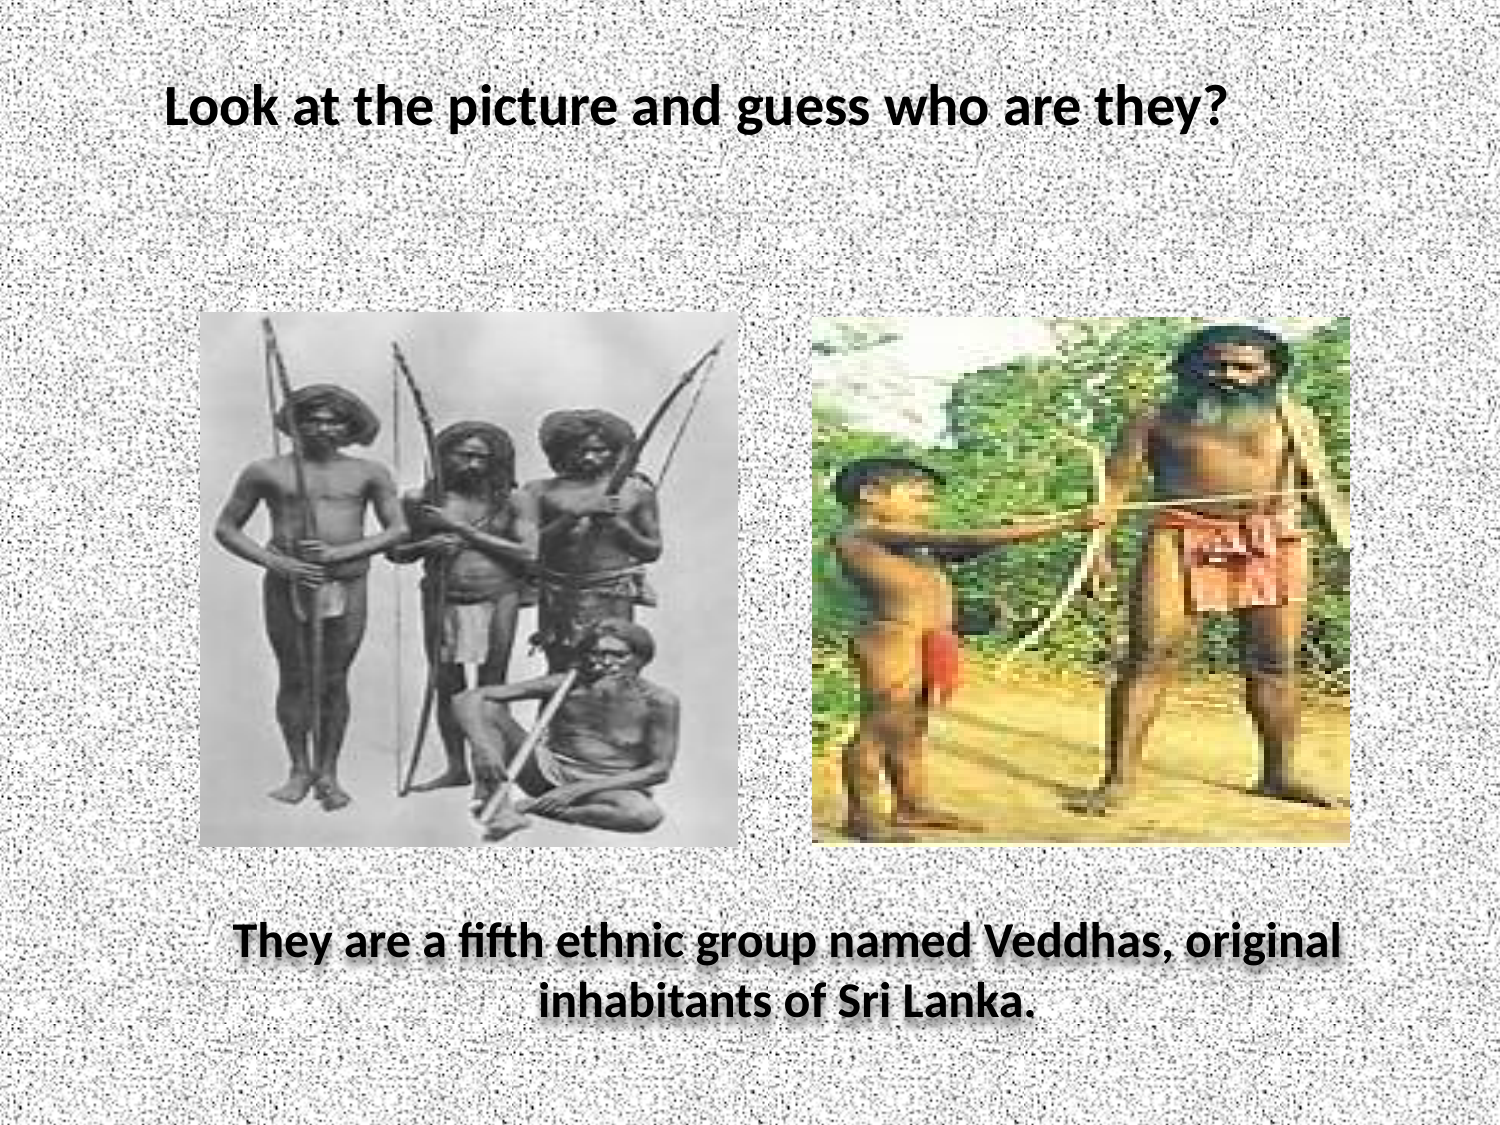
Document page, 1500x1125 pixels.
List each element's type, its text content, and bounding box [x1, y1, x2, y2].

picture [0, 0, 1500, 1125]
text_box Look at the picture and guess who are they? [149, 59, 1350, 145]
text_box They are a fifth ethnic group named Veddhas, original inhabitants of Sri Lanka. [200, 899, 1375, 1035]
